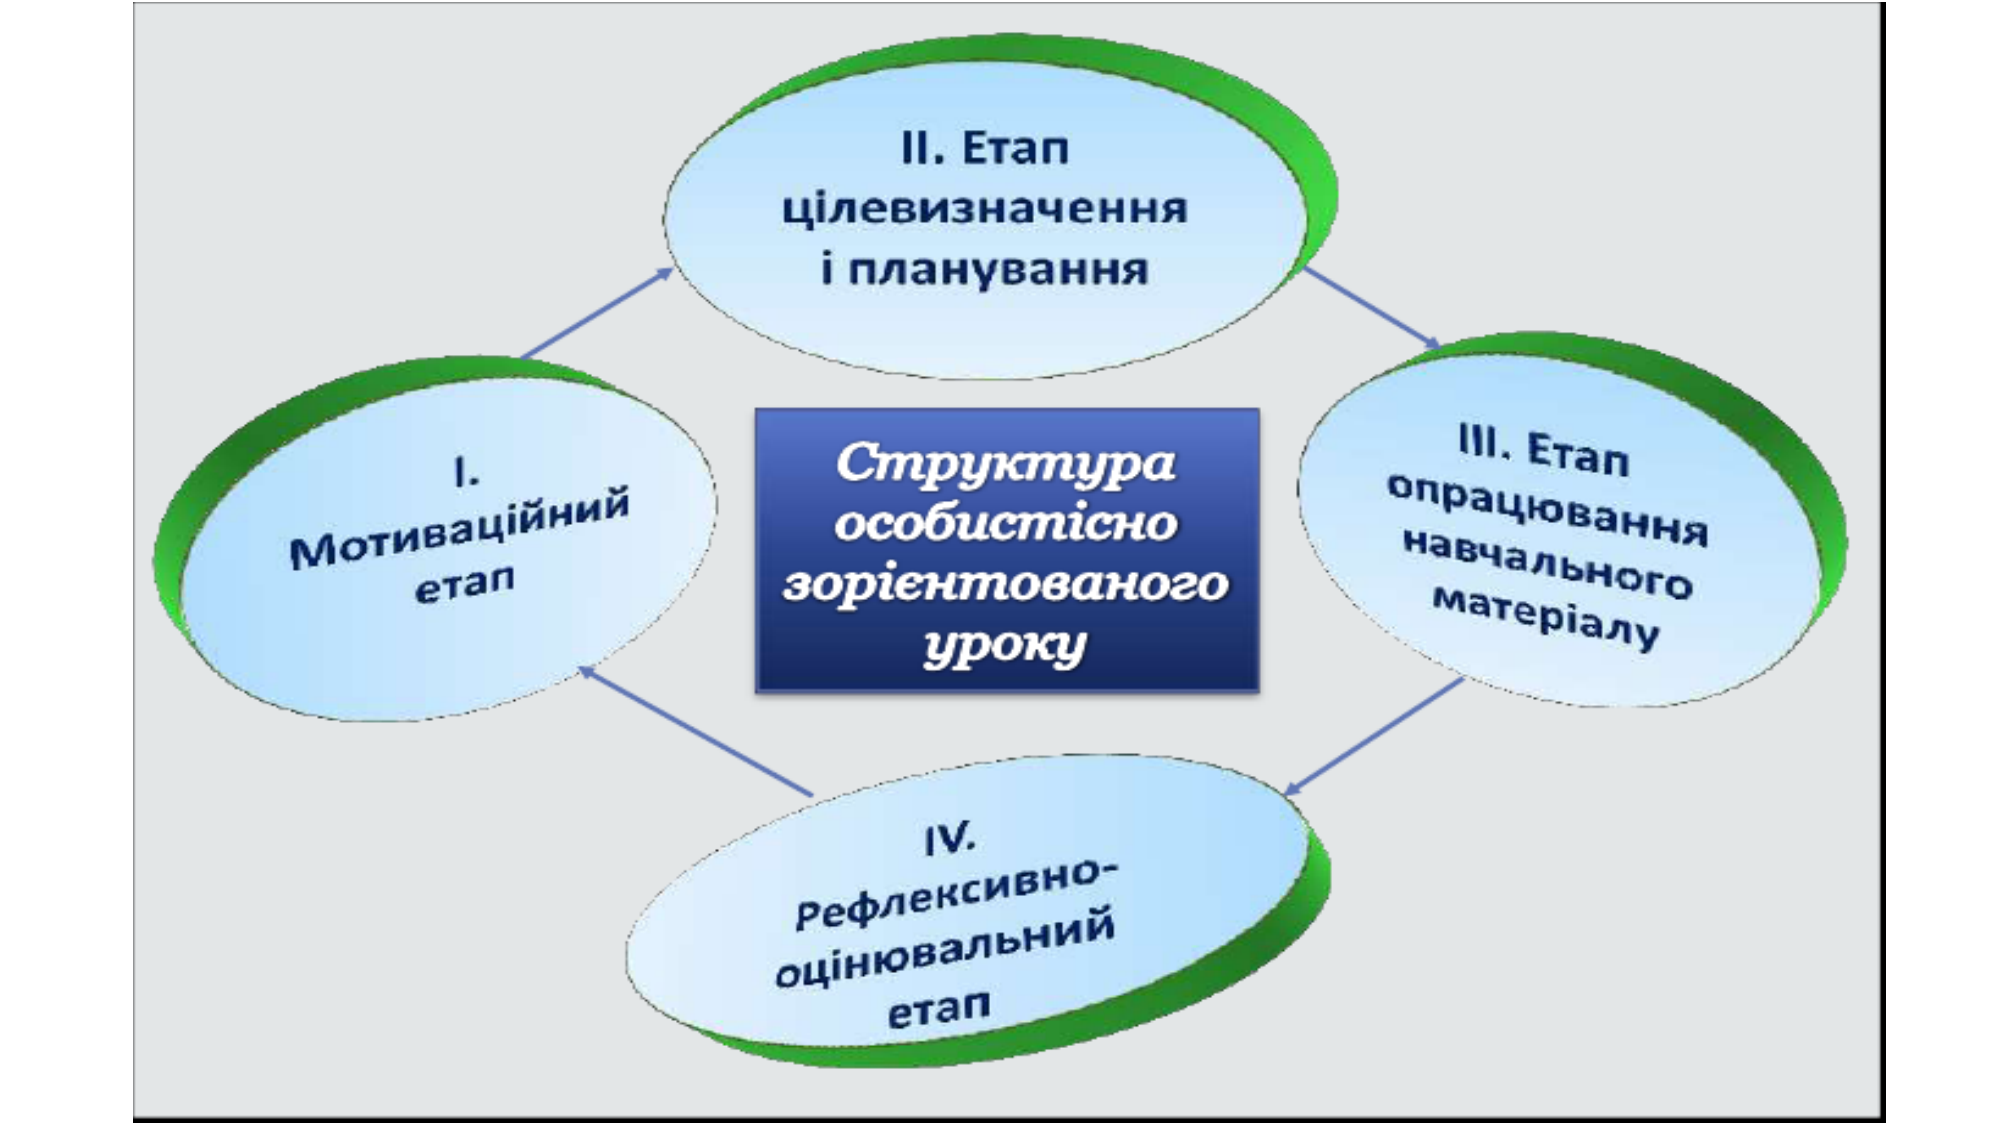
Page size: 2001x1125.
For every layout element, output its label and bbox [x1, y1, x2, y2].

picture [133, 1, 1886, 1124]
